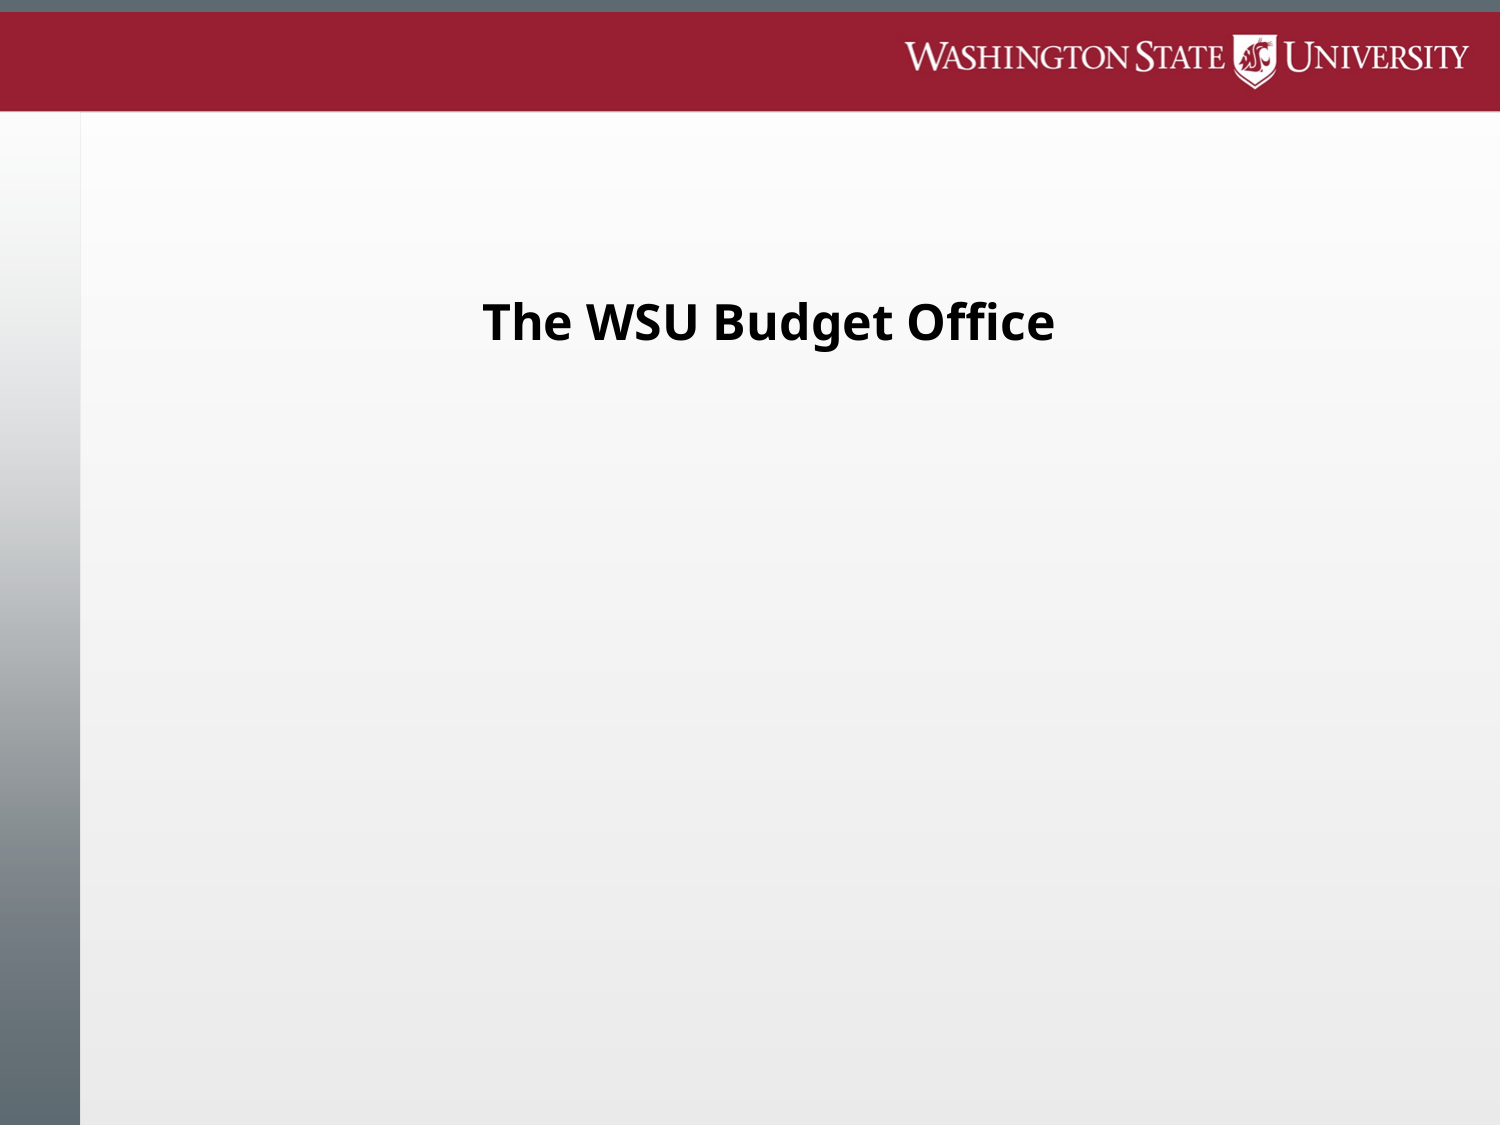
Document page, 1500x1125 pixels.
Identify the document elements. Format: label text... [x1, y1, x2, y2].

title The WSU Budget Office [65, 288, 1486, 359]
picture [0, 0, 1500, 1125]
